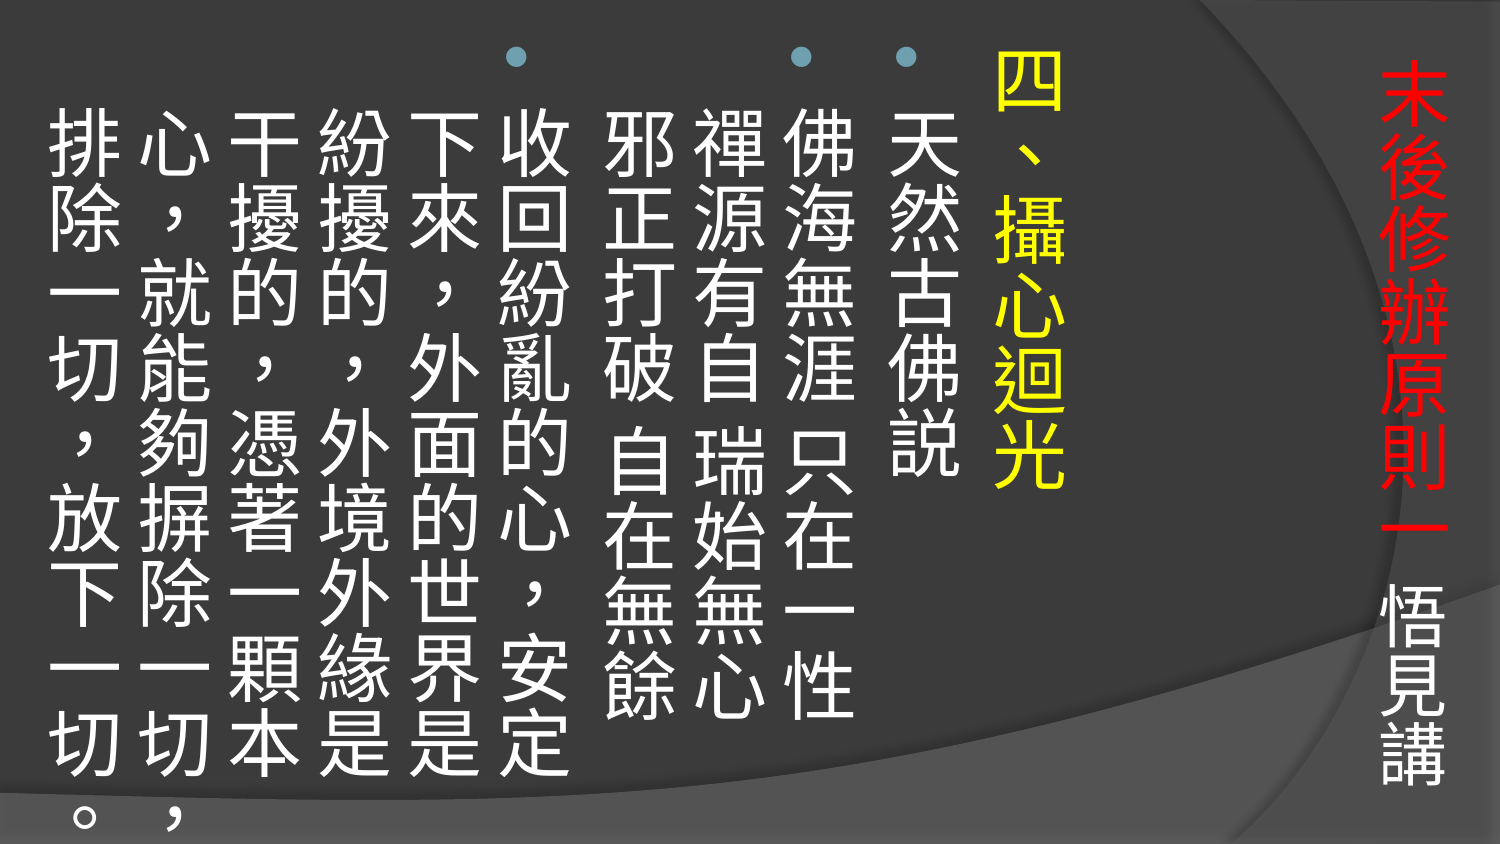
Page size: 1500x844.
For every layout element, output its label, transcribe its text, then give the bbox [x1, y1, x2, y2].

list 四、攝心迴光 天然古佛説 佛海無涯 只在一性 禪源有自 瑞始無心 邪正打破 自在無餘 收回紛亂的心，安定下來，外面的世界是紛擾的，外境外緣是干擾的，憑著一顆本心，就能夠摒除一切，排除一切，放下一切。 [29, 21, 1353, 825]
title 末後修辦原則一 悟見講 [1353, 27, 1473, 820]
